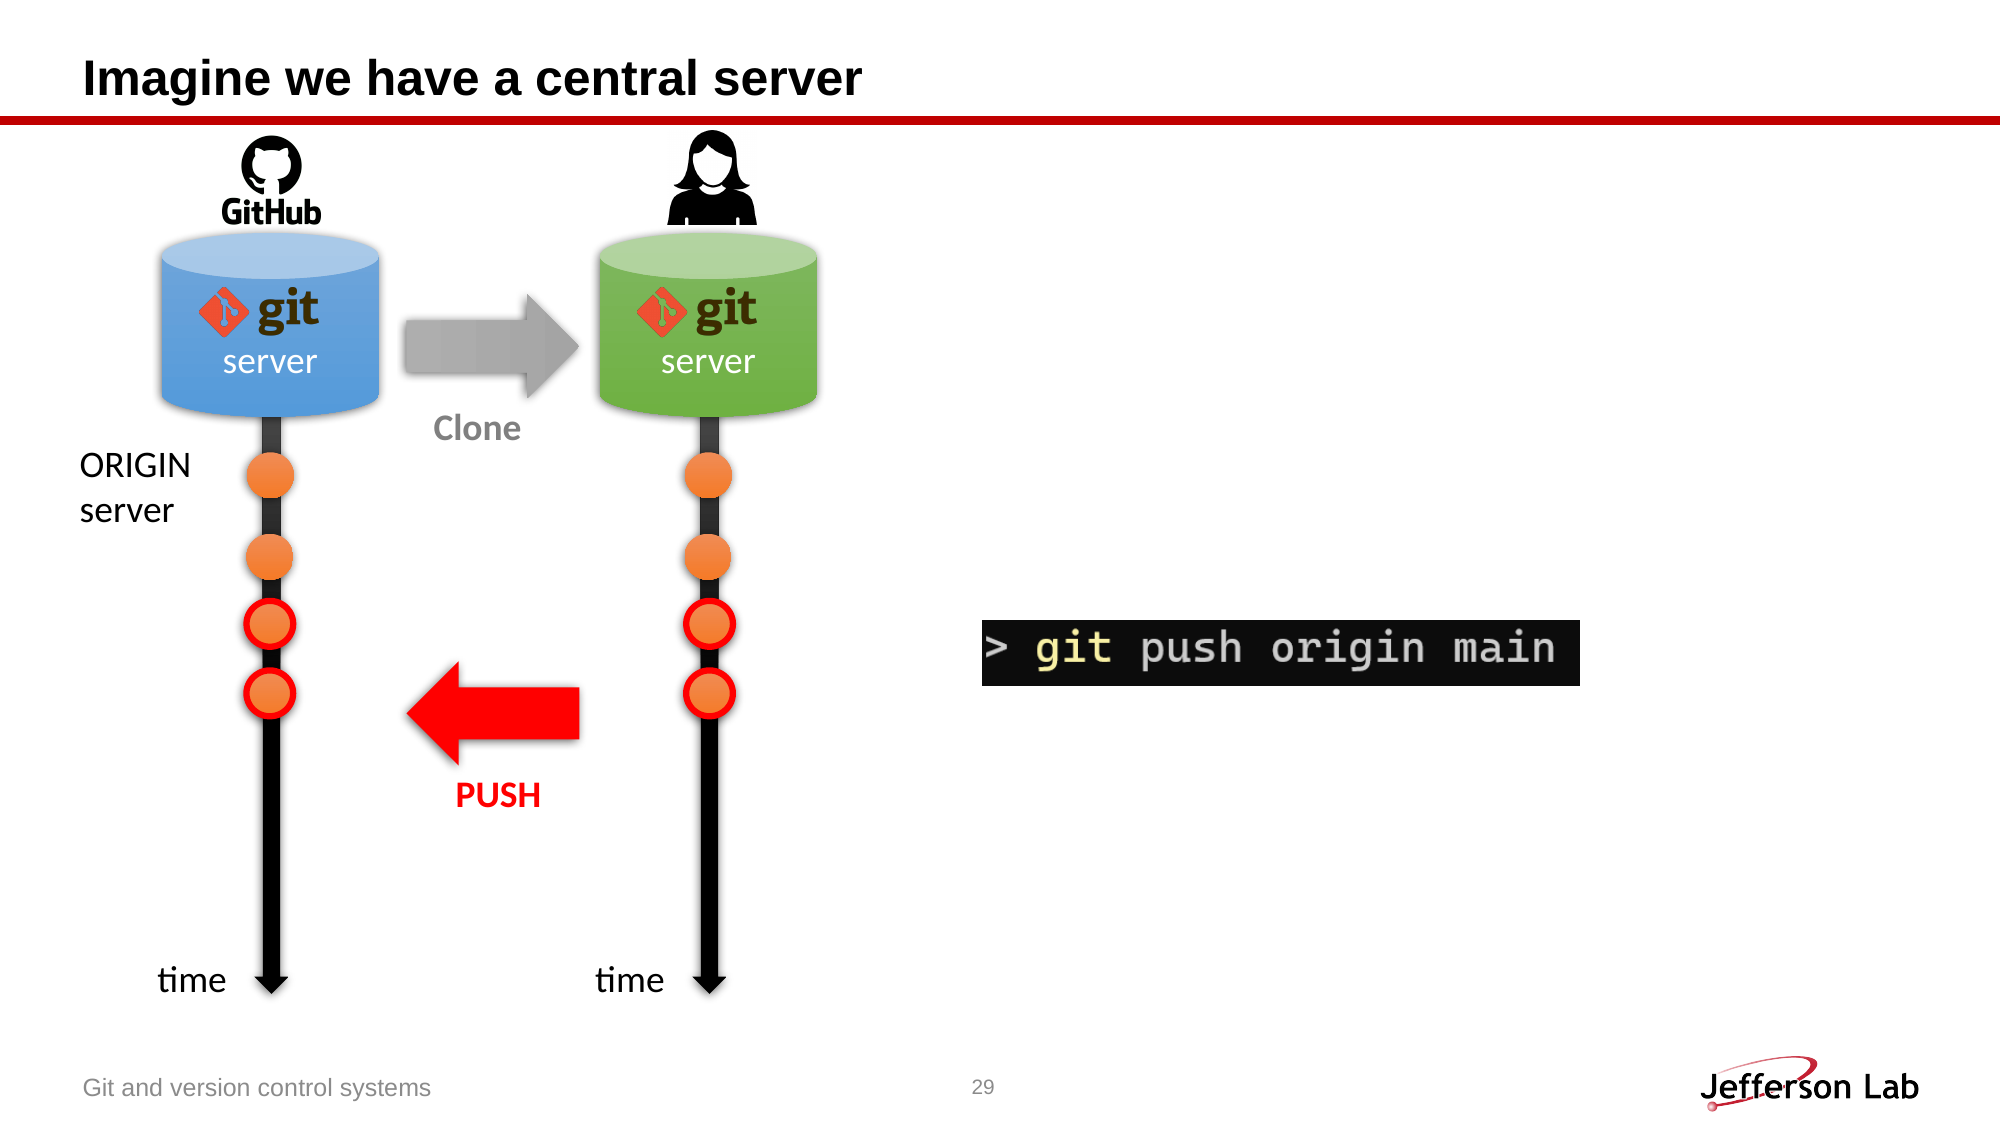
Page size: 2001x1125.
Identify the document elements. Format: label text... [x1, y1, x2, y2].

picture [1698, 1047, 1933, 1124]
text_box ORIGIN server [64, 432, 142, 538]
text_box Clone [418, 395, 580, 456]
picture [982, 620, 1580, 687]
picture [667, 130, 757, 225]
text_box PUSH [440, 763, 580, 823]
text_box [142, 232, 379, 1008]
slide_number 29 [924, 1060, 1042, 1111]
text_box [406, 294, 580, 395]
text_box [580, 232, 817, 1008]
text_box [406, 661, 580, 763]
title Imagine we have a central server [67, 39, 1919, 120]
picture [190, 134, 353, 226]
footer Git and version control systems [67, 1060, 925, 1112]
